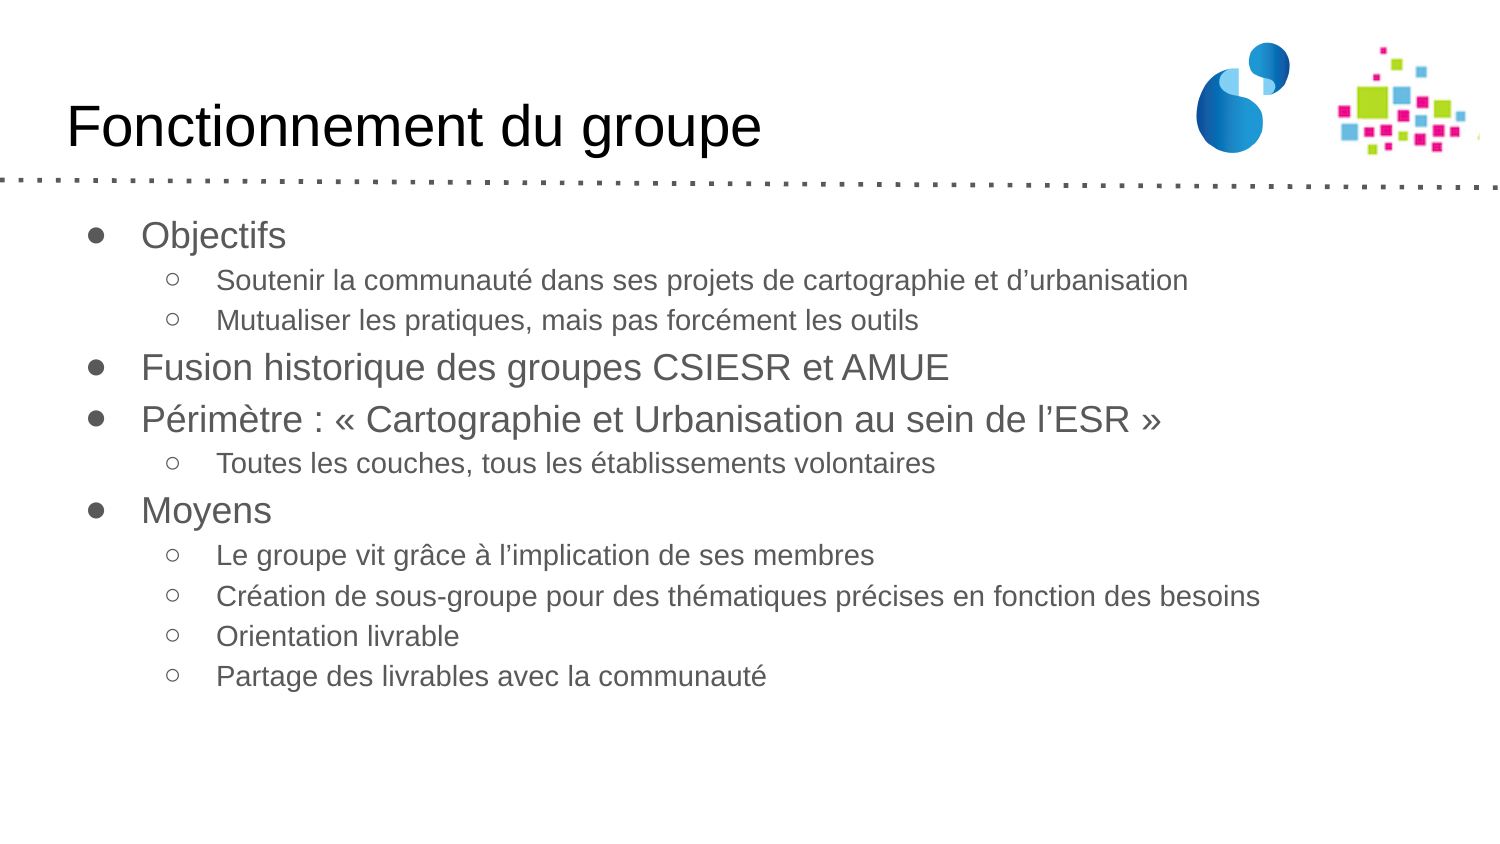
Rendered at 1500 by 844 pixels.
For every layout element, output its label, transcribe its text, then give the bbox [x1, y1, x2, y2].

picture [1158, 18, 1480, 179]
list Objectifs Soutenir la communauté dans ses projets de cartographie et d’urbanisation Mutualiser les pratiques, mais pas forcément les outils Fusion historique des groupes CSIESR et AMUE Périmètre : « Cartographie et Urbanisation au sein de l’ESR » Toutes les couches, tous les établissements volontaires Moyens Le groupe vit grâce à l’implication de ses membres Création de sous-groupe pour des thématiques précises en fonction des besoins Orientation livrable Partage des livrables avec la communauté [51, 189, 1449, 750]
title Fonctionnement du groupe [51, 72, 1449, 167]
